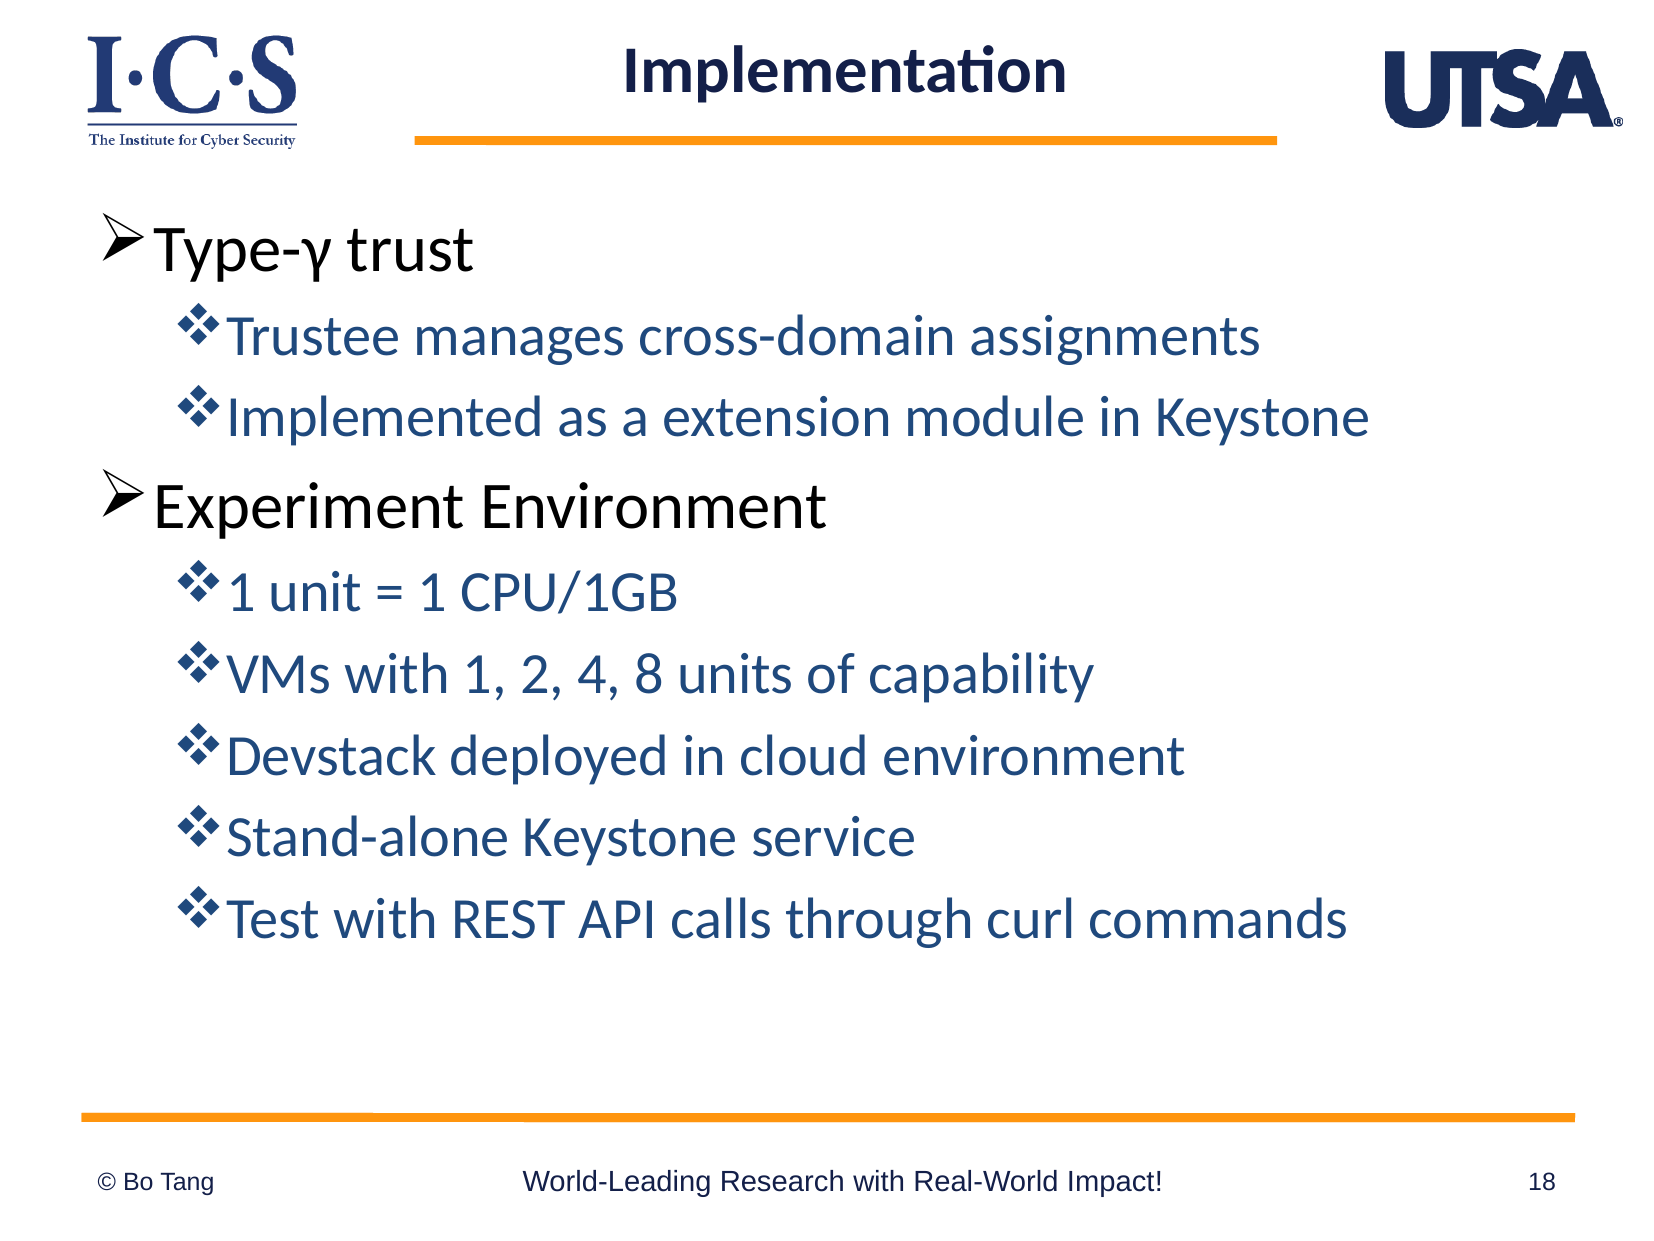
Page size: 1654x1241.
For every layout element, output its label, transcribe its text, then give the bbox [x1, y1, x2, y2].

slide_number 18 [1215, 1147, 1572, 1214]
title Implementation [377, 9, 1315, 123]
slide_number © Bo Tang [82, 1147, 469, 1214]
picture [84, 17, 299, 151]
list Type-γ trust Trustee manages cross-domain assignments Implemented as a extension module in Keystone Experiment Environment 1 unit = 1 CPU/1GB VMs with 1, 2, 4, 8 units of capability Devstack deployed in cloud environment Stand-alone Keystone service Test with REST API calls through curl commands [82, 197, 1572, 1071]
picture [1385, 49, 1623, 128]
footer World-Leading Research with Real-World Impact! [501, 1147, 1186, 1214]
